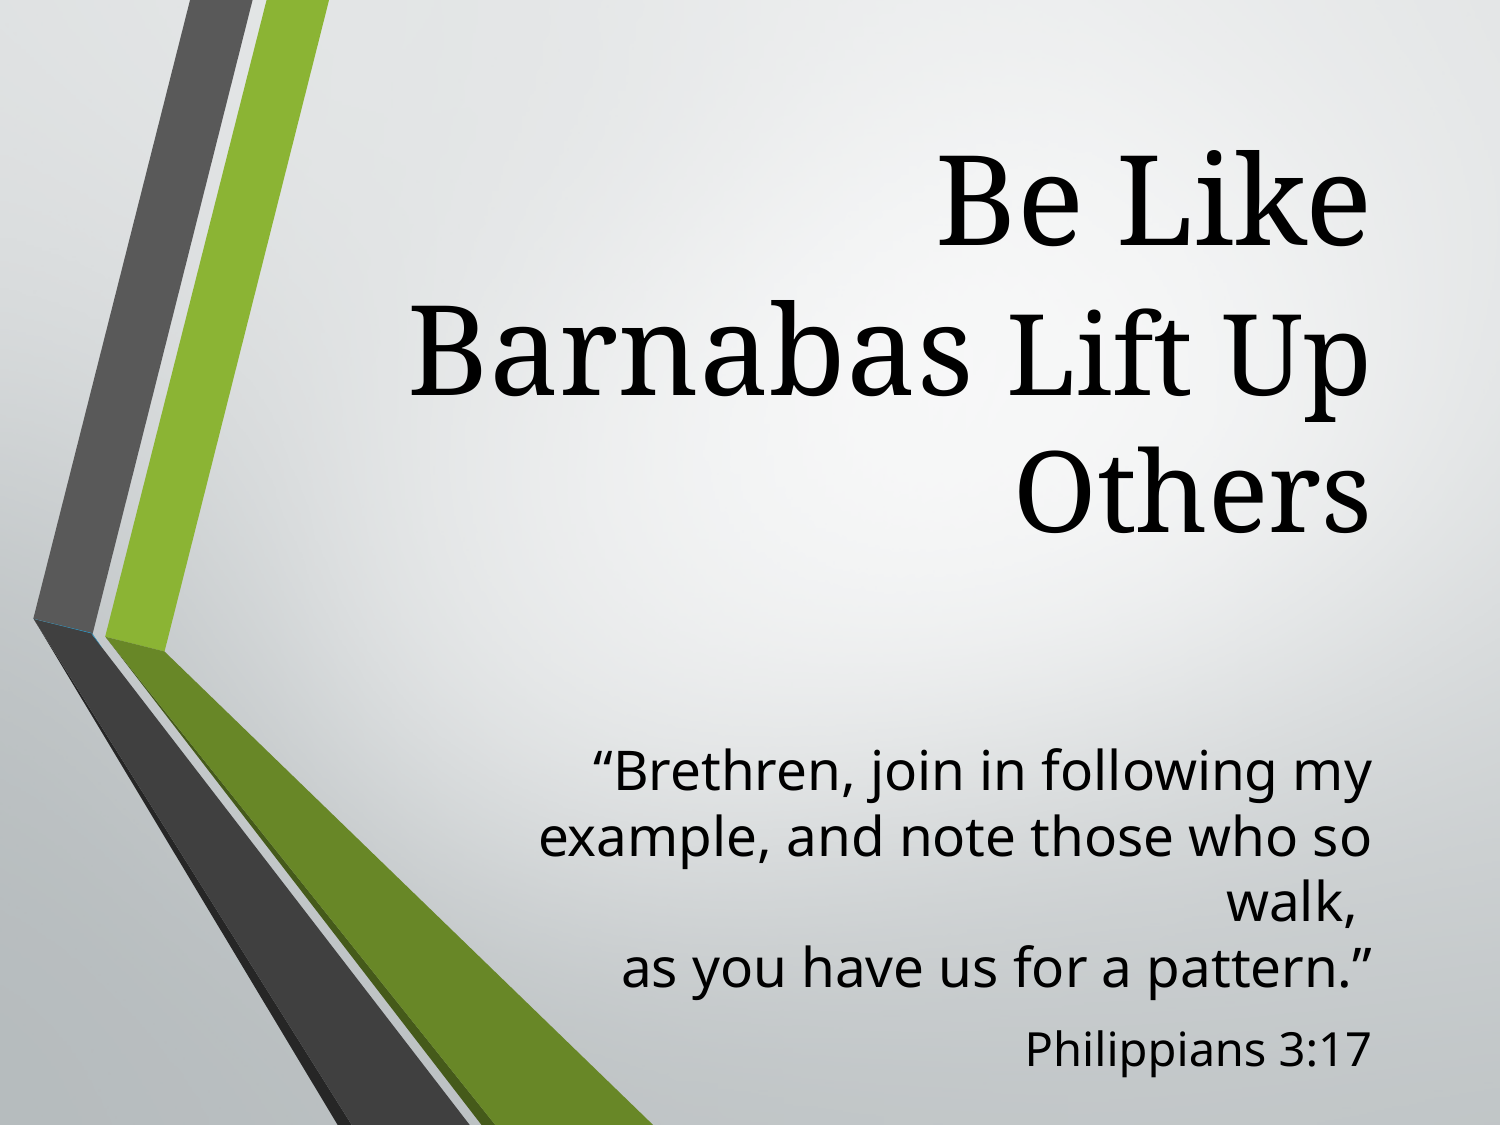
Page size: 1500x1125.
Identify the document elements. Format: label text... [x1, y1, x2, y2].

subtitle “Brethren, join in following my example, and note those who so walk, as you have us for a pattern.” Philippians 3:17 [433, 728, 1388, 1087]
title Be Like Barnabas Lift Up Others [329, 70, 1388, 563]
